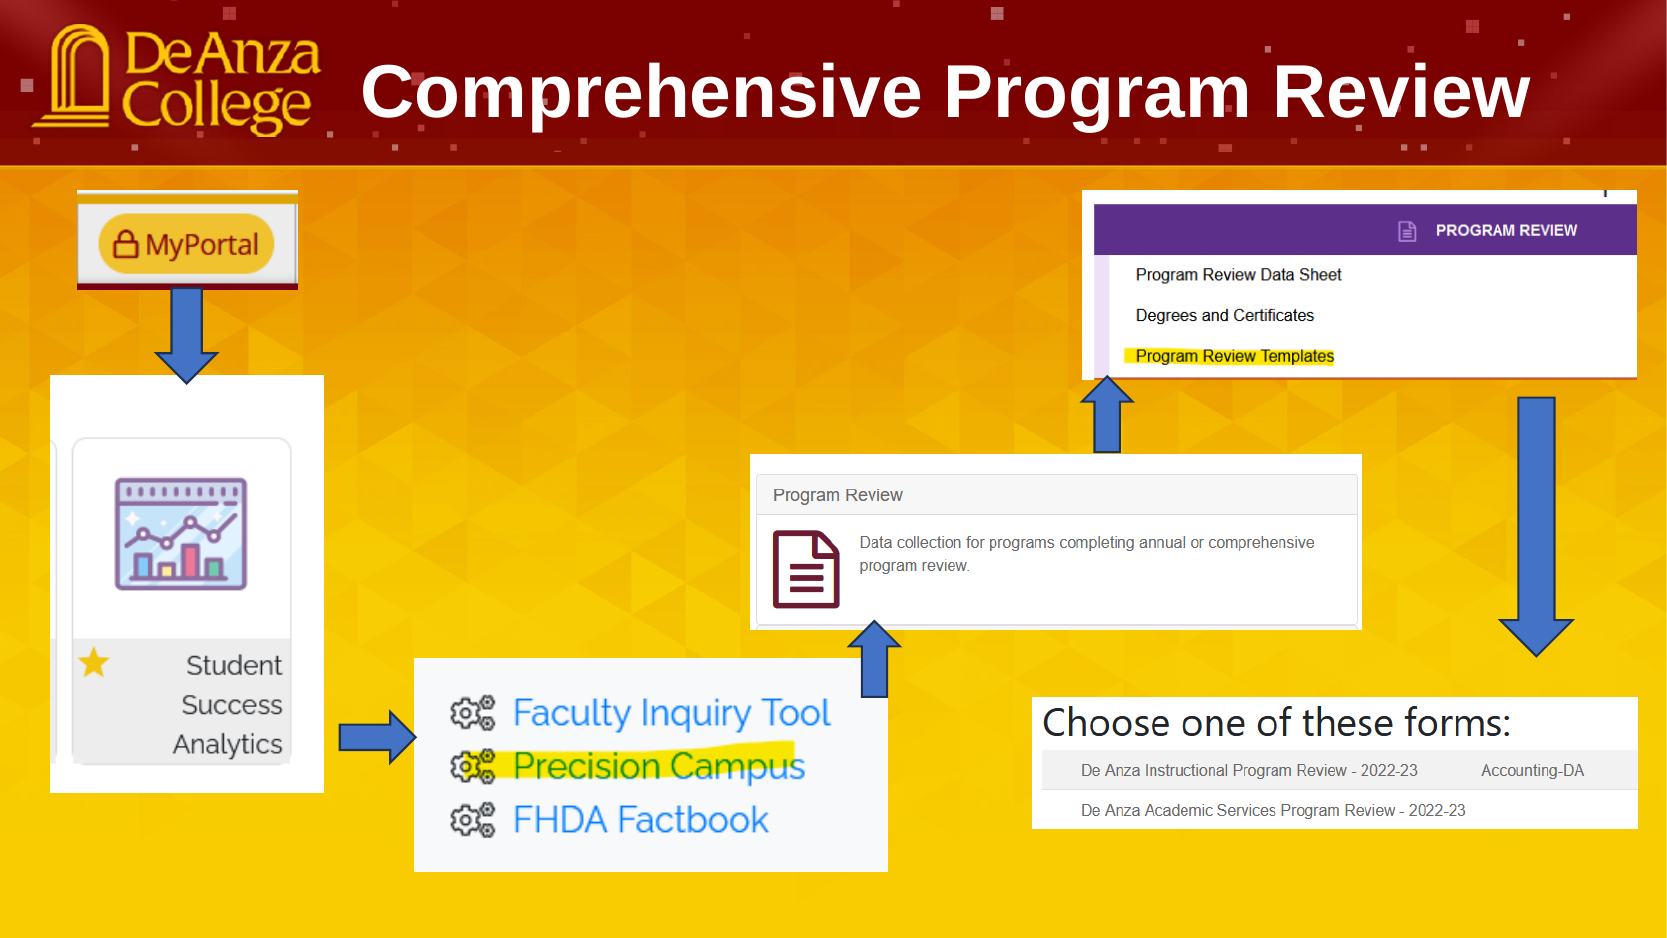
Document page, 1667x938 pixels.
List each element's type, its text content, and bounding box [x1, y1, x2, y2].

picture [0, 0, 1667, 938]
text_box [1079, 380, 1135, 454]
text_box Comprehensive Program Review [272, 34, 1621, 140]
text_box [153, 290, 220, 375]
text_box [1497, 396, 1576, 658]
text_box [338, 709, 414, 766]
text_box [846, 630, 903, 698]
